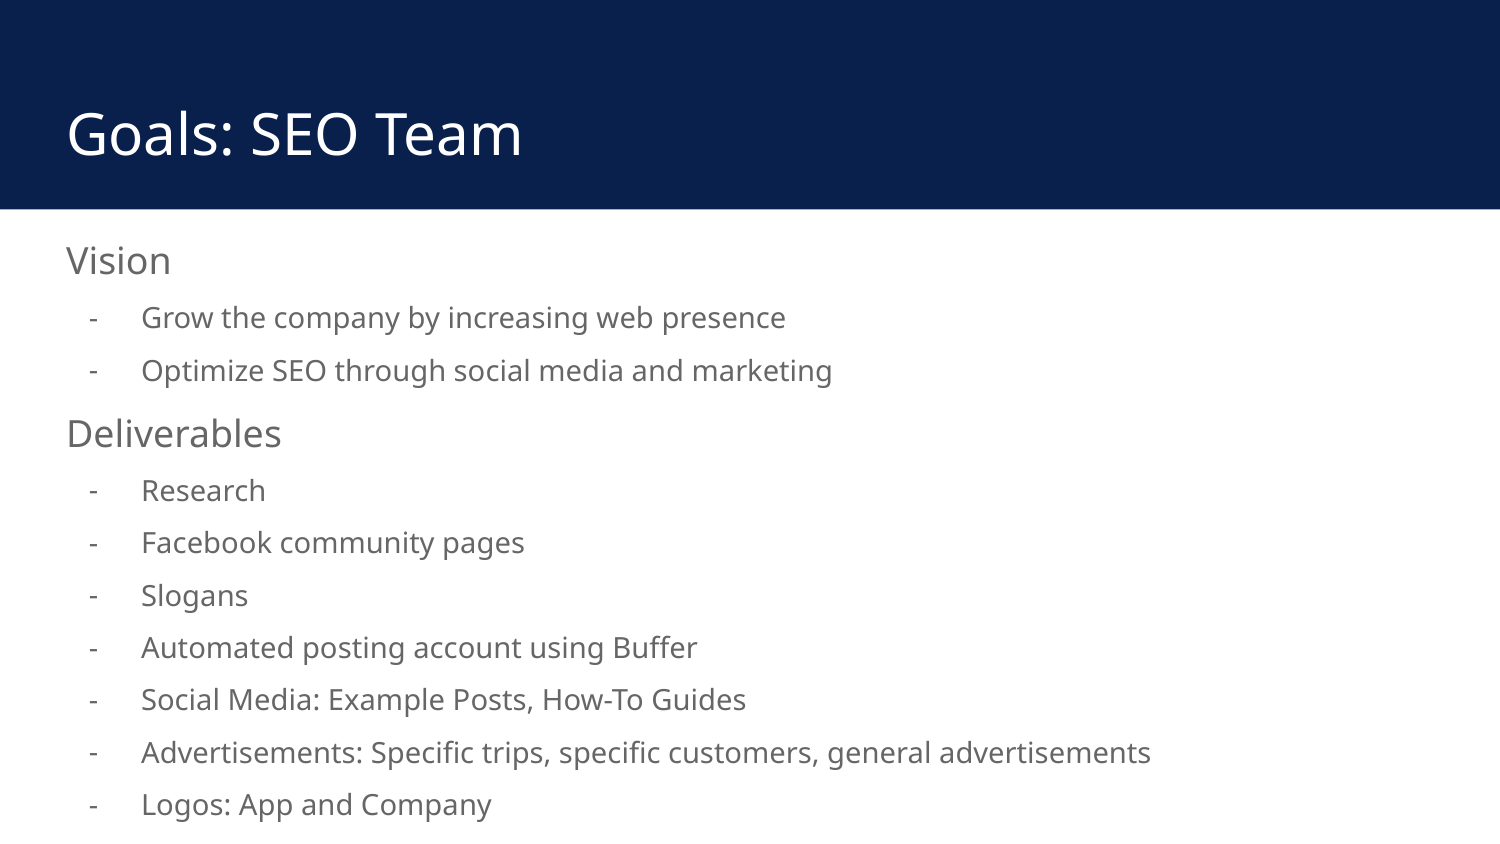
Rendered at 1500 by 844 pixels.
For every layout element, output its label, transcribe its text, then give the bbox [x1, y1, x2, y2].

title Goals: SEO Team [51, 82, 1449, 185]
text_box Vision Grow the company by increasing web presence Optimize SEO through social media and marketing Deliverables Research Facebook community pages Slogans Automated posting account using Buffer Social Media: Example Posts, How-To Guides Advertisements: Specific trips, specific customers, general advertisements Logos: App and Company [51, 199, 1449, 784]
